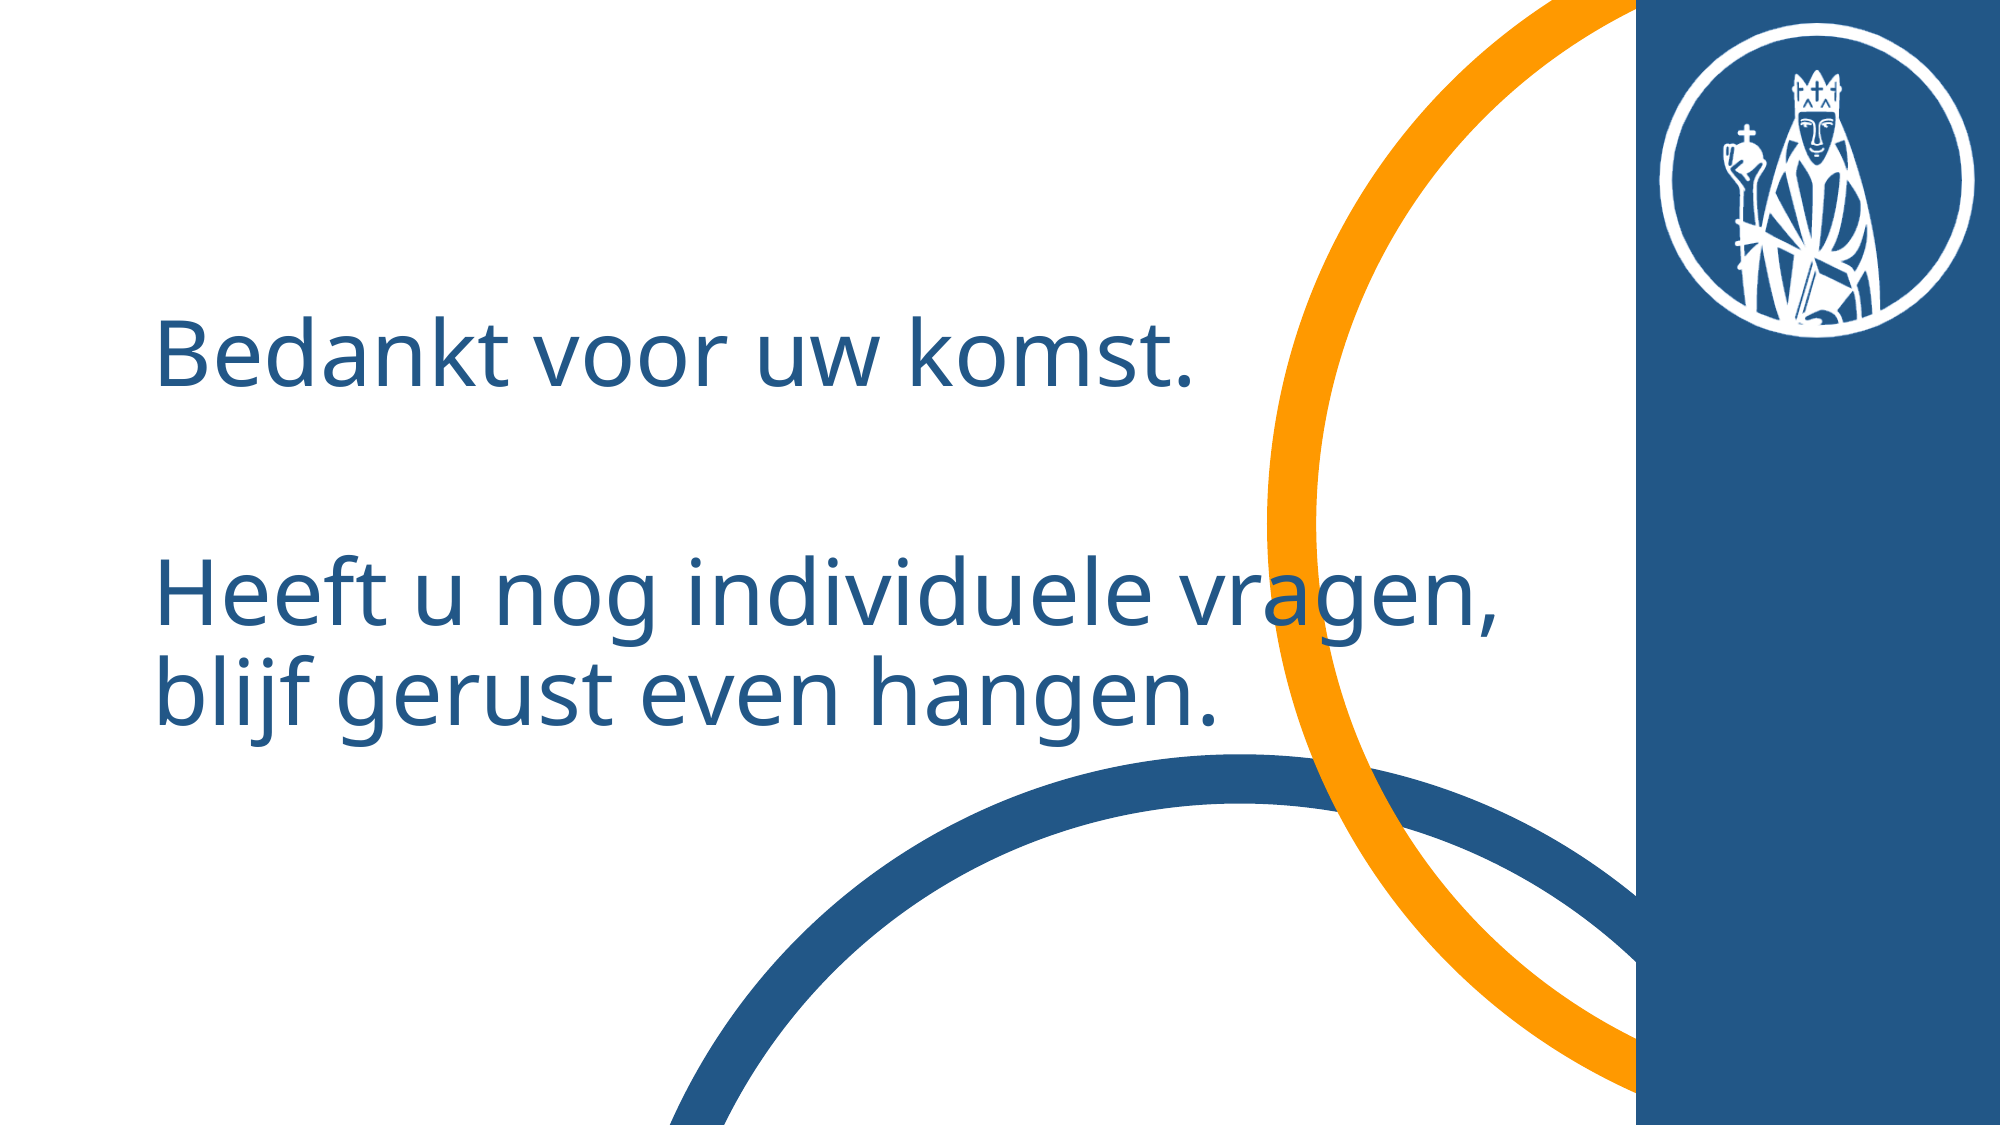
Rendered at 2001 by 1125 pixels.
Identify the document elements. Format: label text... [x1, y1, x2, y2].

text_box [1636, 0, 2000, 1125]
text_box [669, 869, 974, 1125]
list Bedankt voor uw komst. Heeft u nog individuele vragen, blijf gerust even hangen. [137, 299, 1578, 869]
text_box [1308, 0, 1636, 299]
text_box [1371, 869, 1636, 1094]
picture [1639, 11, 2000, 364]
text_box [1506, 853, 1636, 963]
